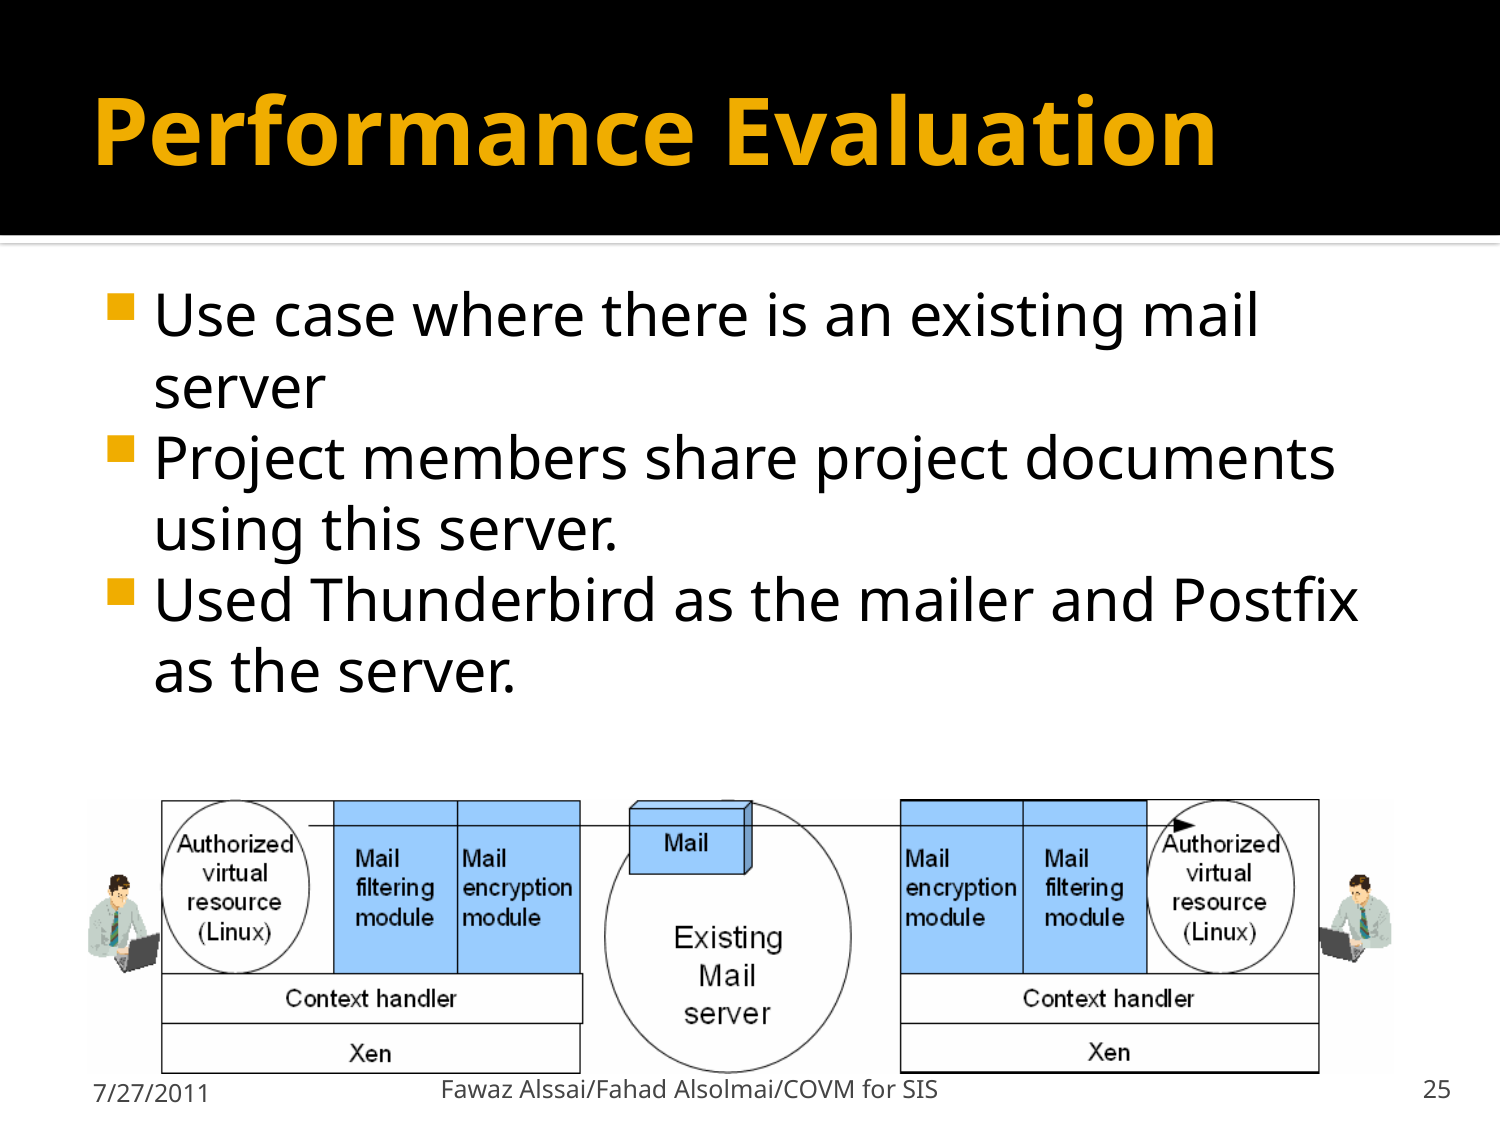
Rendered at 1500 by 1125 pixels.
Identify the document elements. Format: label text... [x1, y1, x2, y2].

picture [87, 799, 1394, 1074]
list Use case where there is an existing mail server Project members share project documents using this server. Used Thunderbird as the mailer and Postfix as the server. [75, 262, 1425, 713]
footer Fawaz Alssai/Fahad Alsolmai/COVM for SIS [433, 1082, 1337, 1108]
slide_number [75, 1062, 425, 1108]
slide_number 25 [1345, 1062, 1467, 1108]
title Performance Evaluation [75, 25, 1425, 231]
